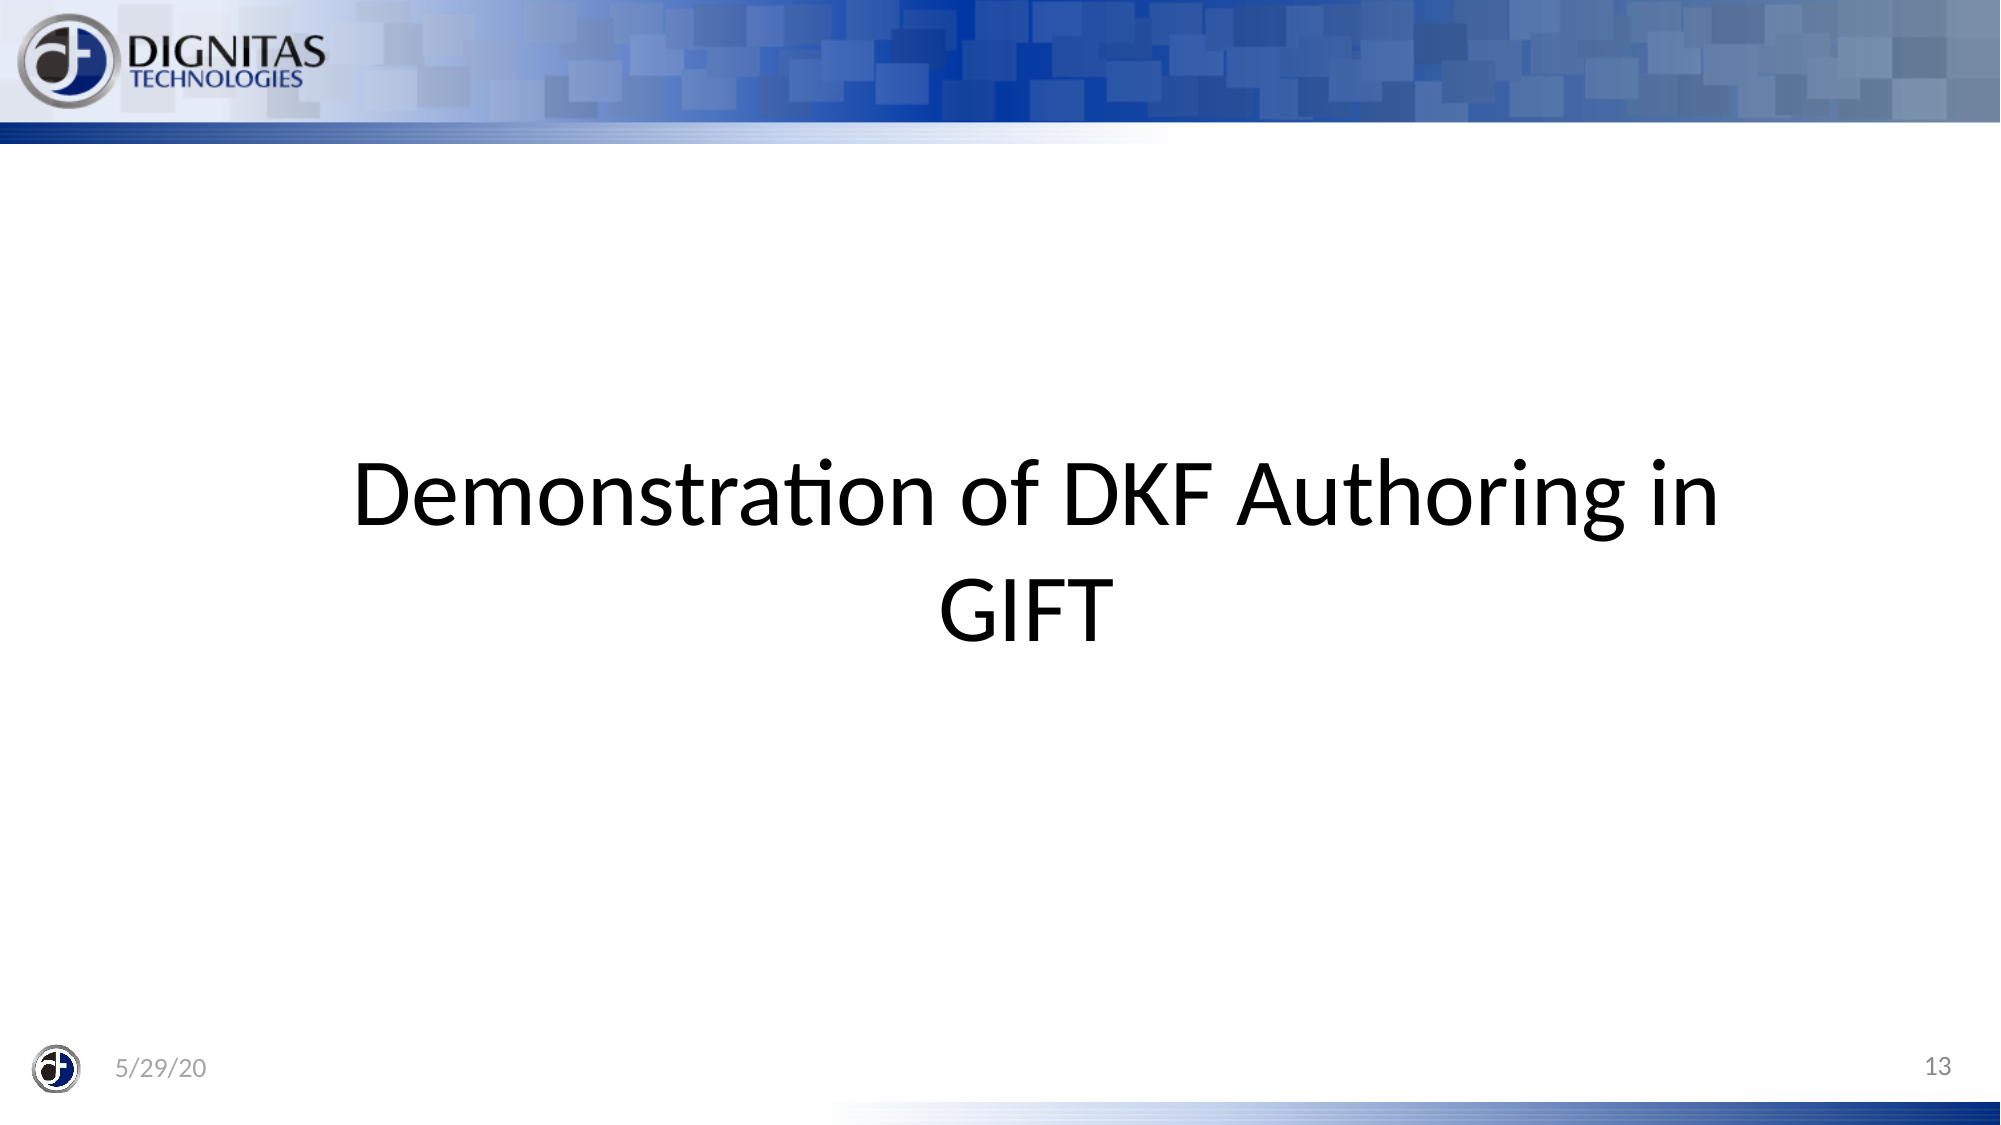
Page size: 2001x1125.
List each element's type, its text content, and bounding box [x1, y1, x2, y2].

picture [0, 1102, 2000, 1125]
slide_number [99, 1045, 284, 1088]
picture [0, 0, 2000, 144]
picture [31, 1044, 81, 1093]
slide_number 13 [1633, 1045, 1967, 1084]
list Demonstration of DKF Authoring in GIFT [274, 421, 1800, 668]
